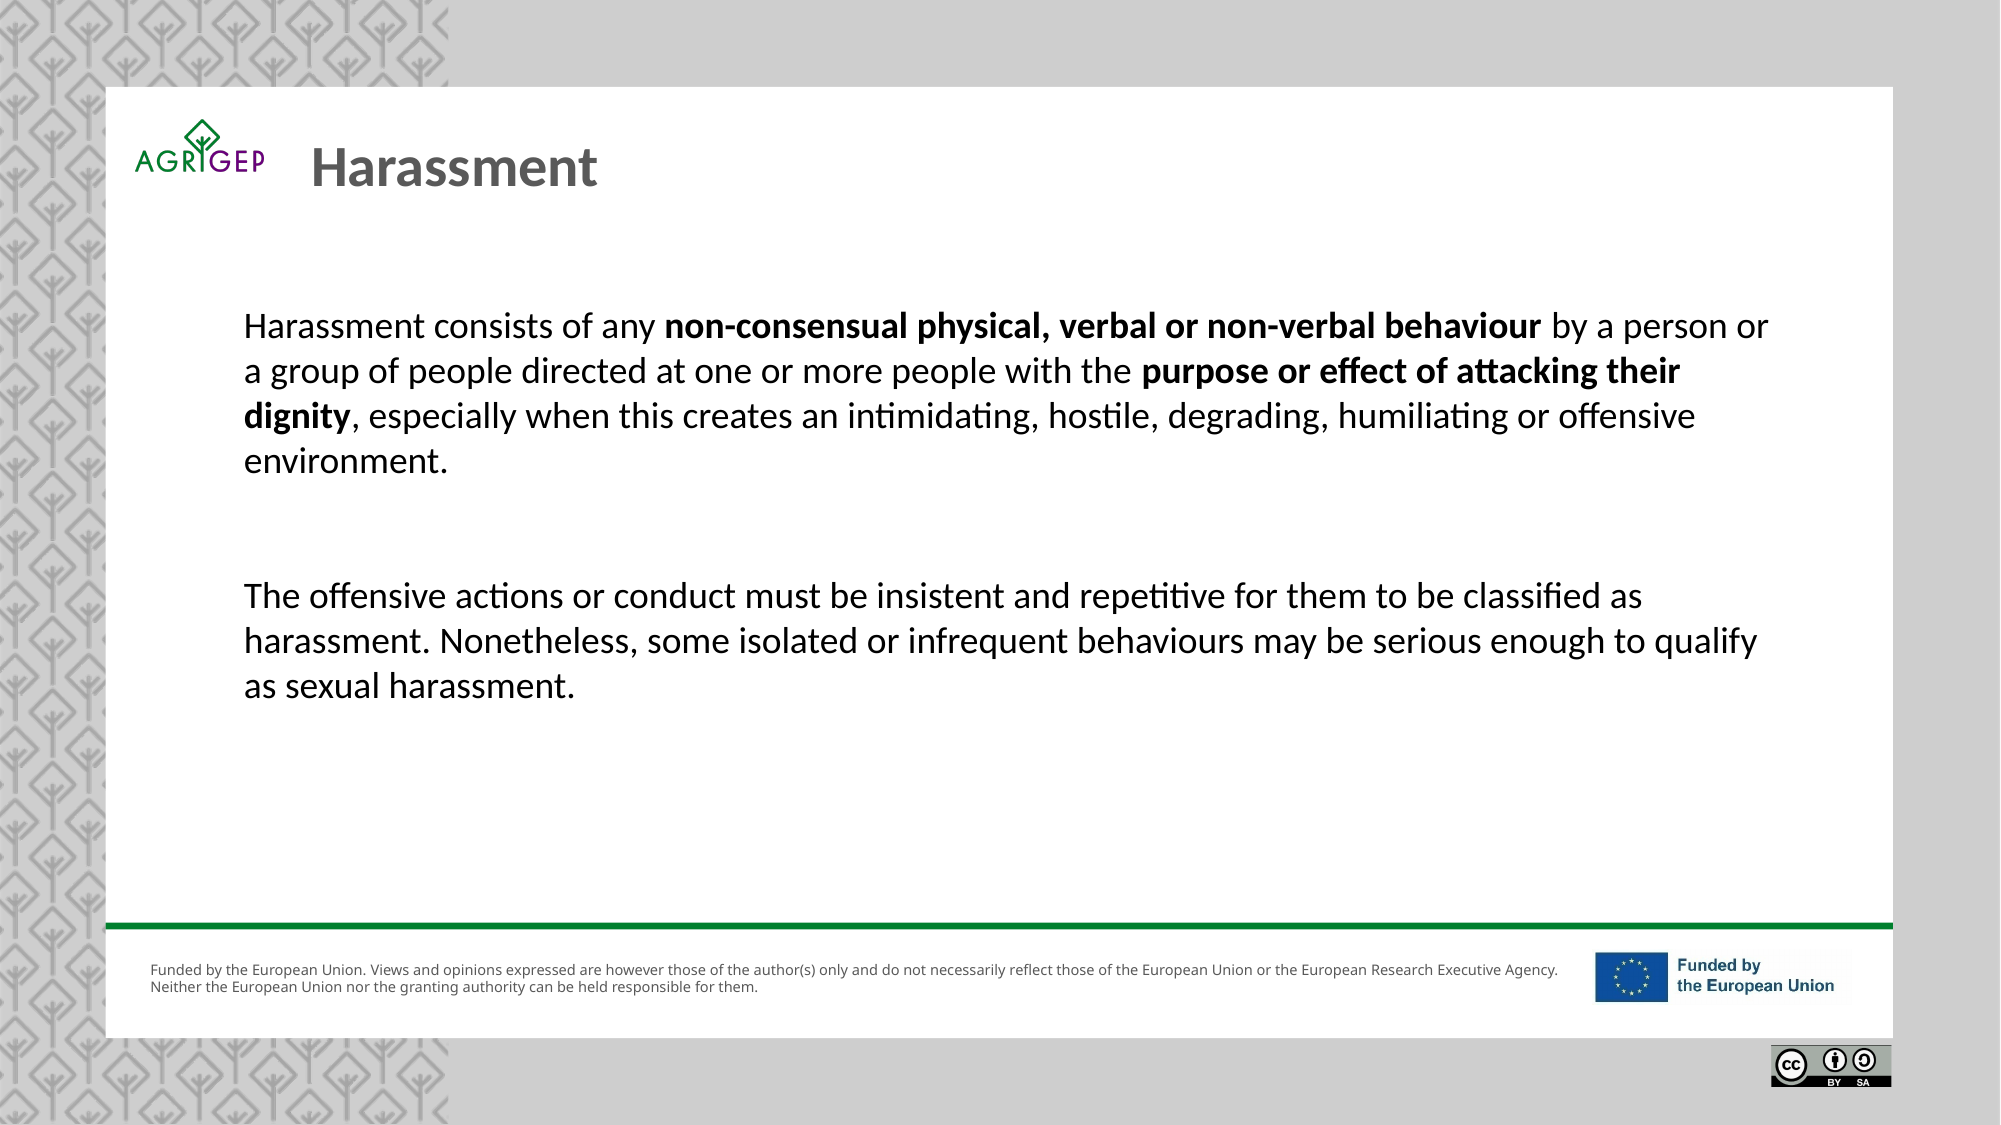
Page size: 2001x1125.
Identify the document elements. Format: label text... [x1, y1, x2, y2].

text_box Harassment [296, 121, 1657, 206]
picture [0, 0, 2001, 1125]
text_box Harassment consists of any non-consensual physical, verbal or non-verbal behaviour by a person or a group of people directed at one or more people with the purpose or effect of attacking their dignity, especially when this creates an intimidating, hostile, degrading, humiliating or offensive environment. The offensive actions or conduct must be insistent and repetitive for them to be classified as harassment. Nonetheless, some isolated or infrequent behaviours may be serious enough to qualify as sexual harassment. [229, 293, 1801, 829]
